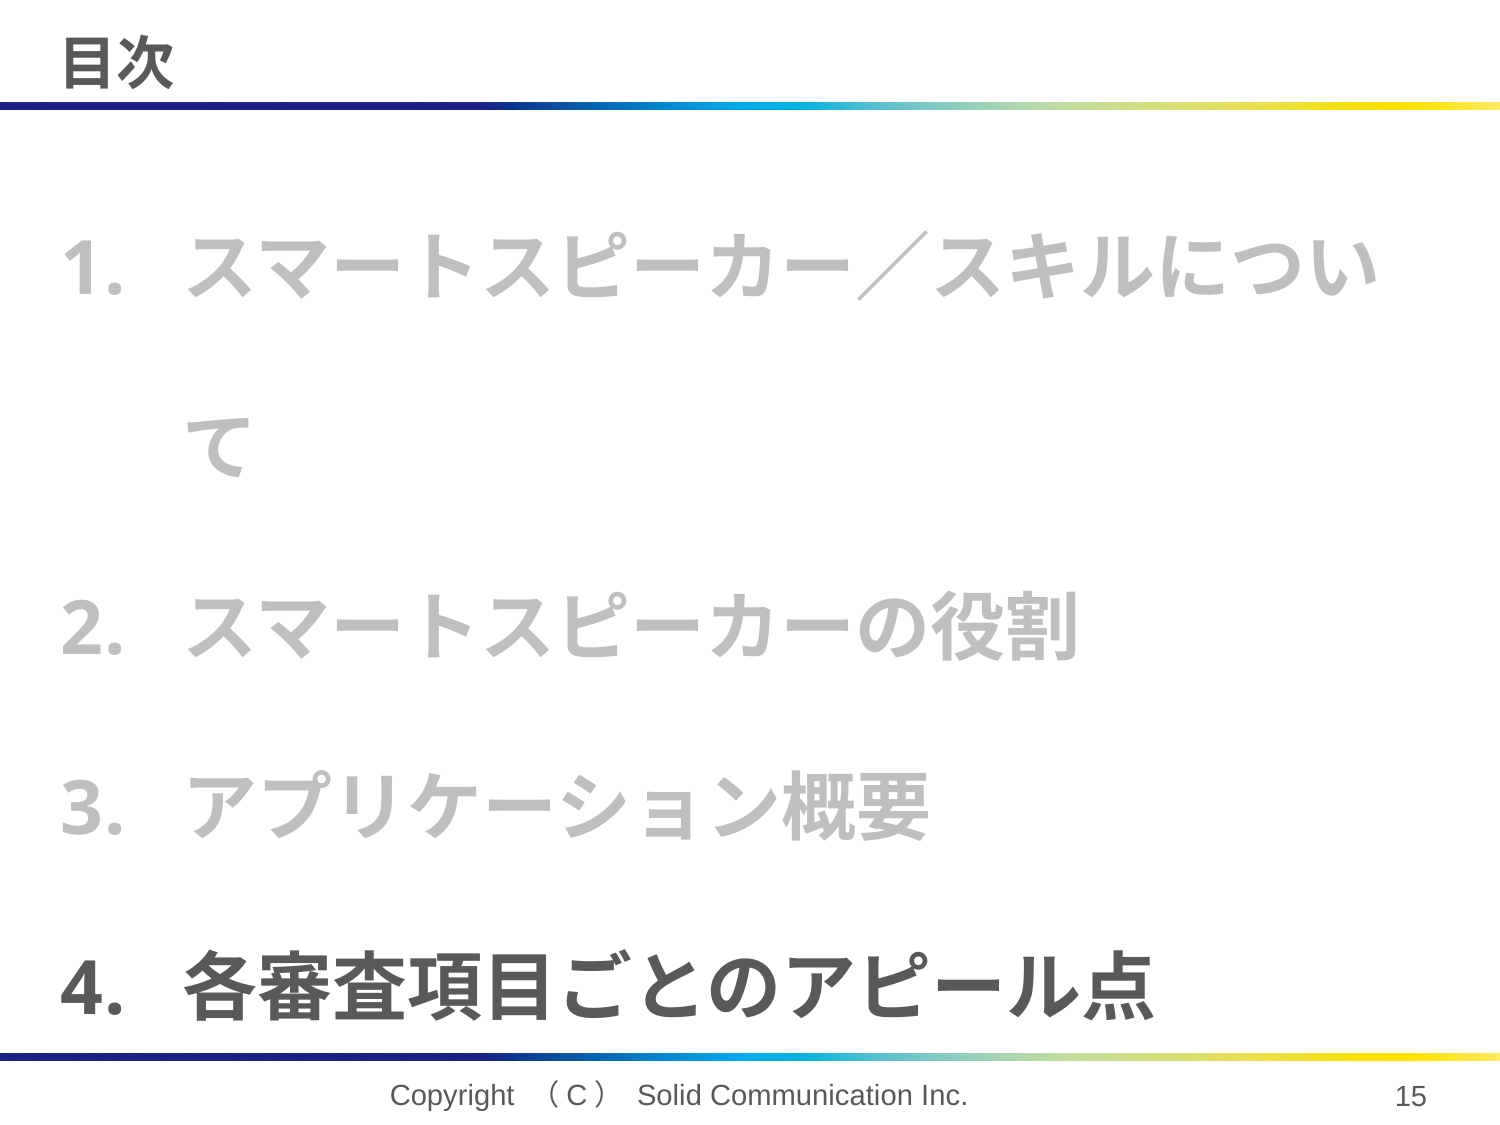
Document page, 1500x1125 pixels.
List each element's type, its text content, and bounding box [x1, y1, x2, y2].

title 目次 [43, 21, 1454, 100]
picture [0, 1053, 45, 1061]
picture [817, 102, 1500, 110]
picture [0, 102, 662, 110]
picture [1454, 1053, 1500, 1061]
text_box スマートスピーカー／スキルについて スマートスピーカーの役割 アプリケーション概要 各審査項目ごとのアピール点 おわりに [45, 122, 1454, 1125]
